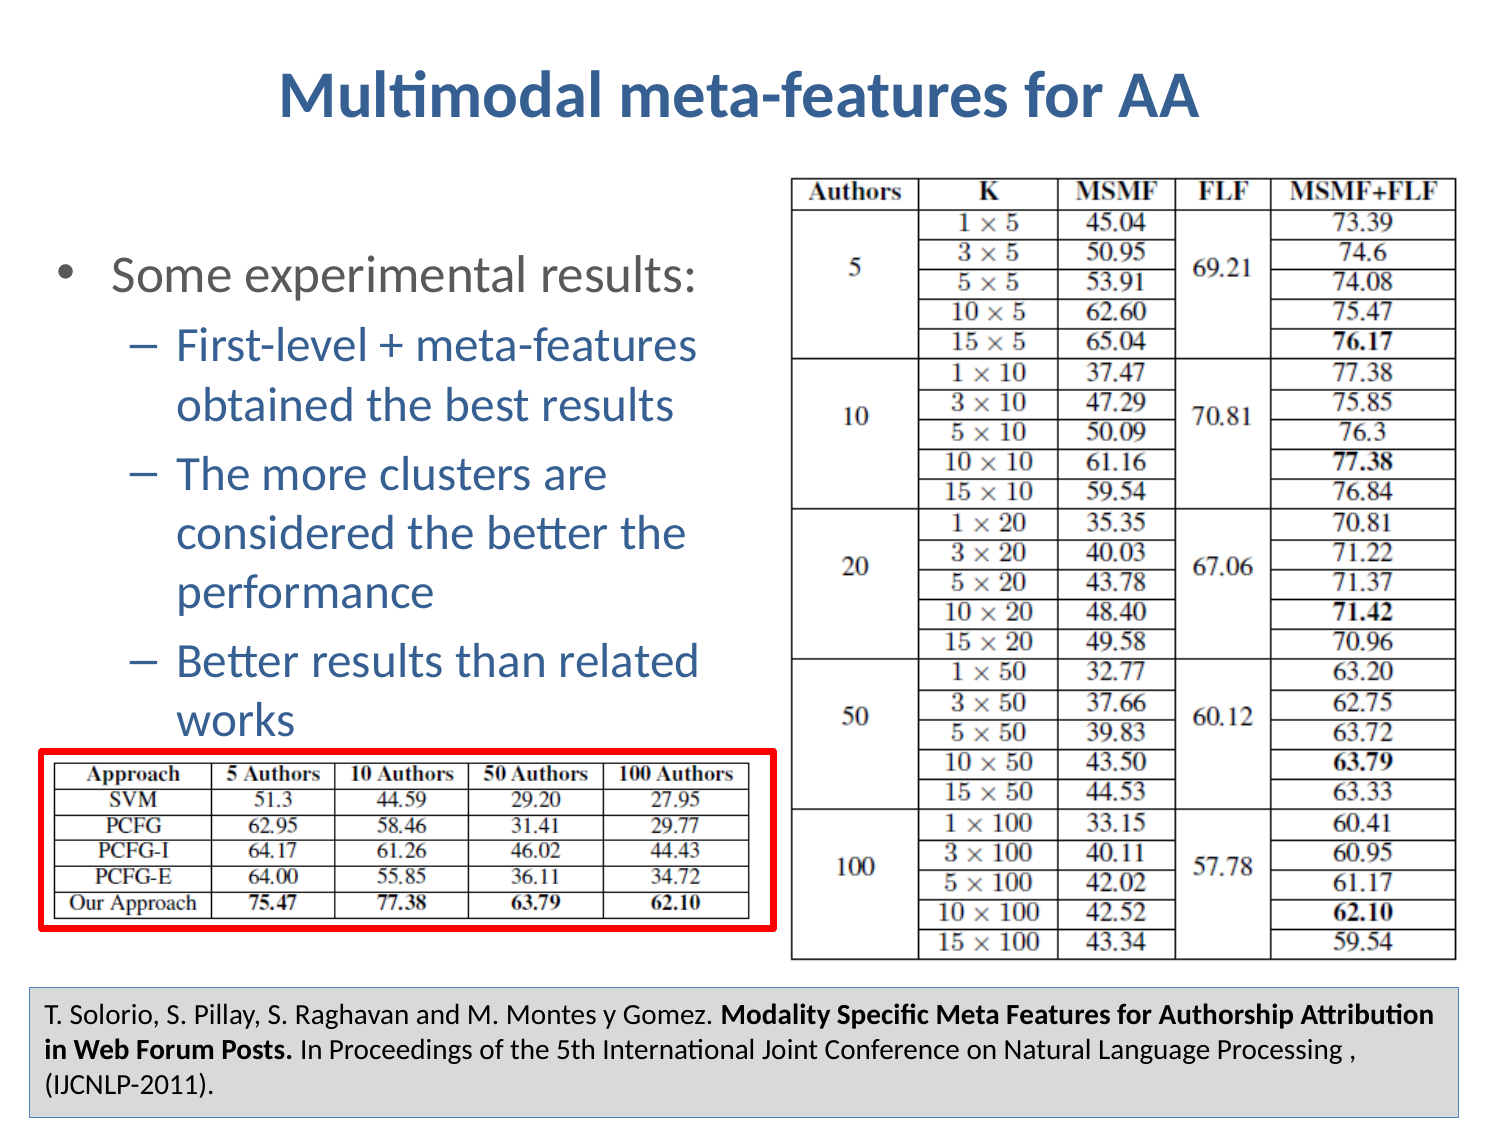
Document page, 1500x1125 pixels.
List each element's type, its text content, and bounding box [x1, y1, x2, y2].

list Some experimental results: First-level + meta-features obtained the best results The more clusters are considered the better the performance Better results than related works [41, 231, 750, 749]
title Multimodal meta-features for AA [64, 33, 1415, 149]
text_box T. Solorio, S. Pillay, S. Raghavan and M. Montes y Gomez. Modality Specific Meta Features for Authorship Attribution in Web Forum Posts. In Proceedings of the 5th International Joint Conference on Natural Language Processing , (IJCNLP-2011). [29, 987, 1459, 1118]
picture [40, 751, 756, 927]
text_box [755, 749, 776, 931]
picture [785, 172, 1466, 965]
